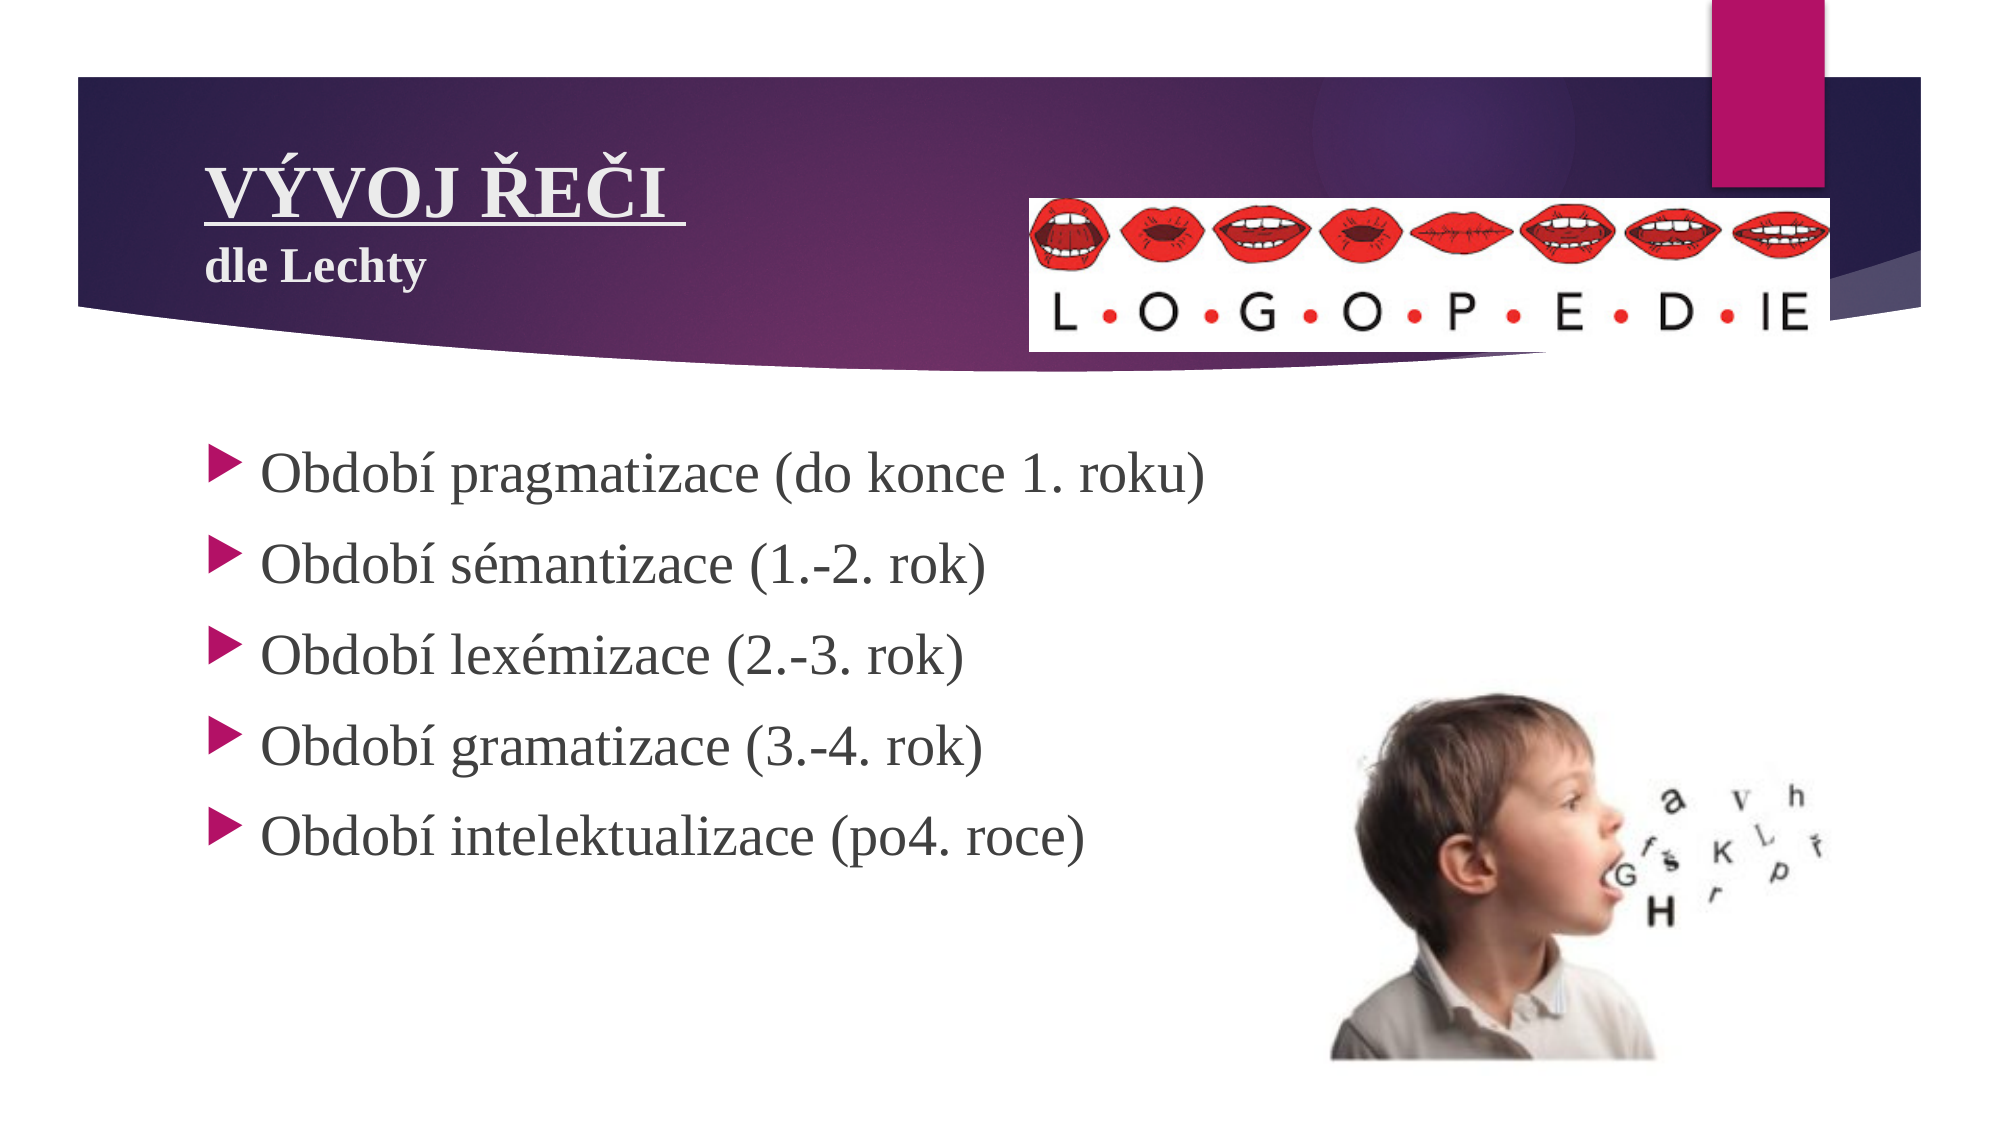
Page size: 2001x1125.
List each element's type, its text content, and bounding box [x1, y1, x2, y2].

list Období pragmatizace (do konce 1. roku) Období sémantizace (1.-2. rok) Období lexémizace (2.-3. rok) Období gramatizace (3.-4. rok) Období intelektualizace (po4. roce) [189, 427, 1638, 988]
picture [1313, 645, 1940, 1076]
picture [1029, 197, 1830, 352]
title VÝVOJ ŘEČI dle Lechty [189, 159, 1627, 276]
